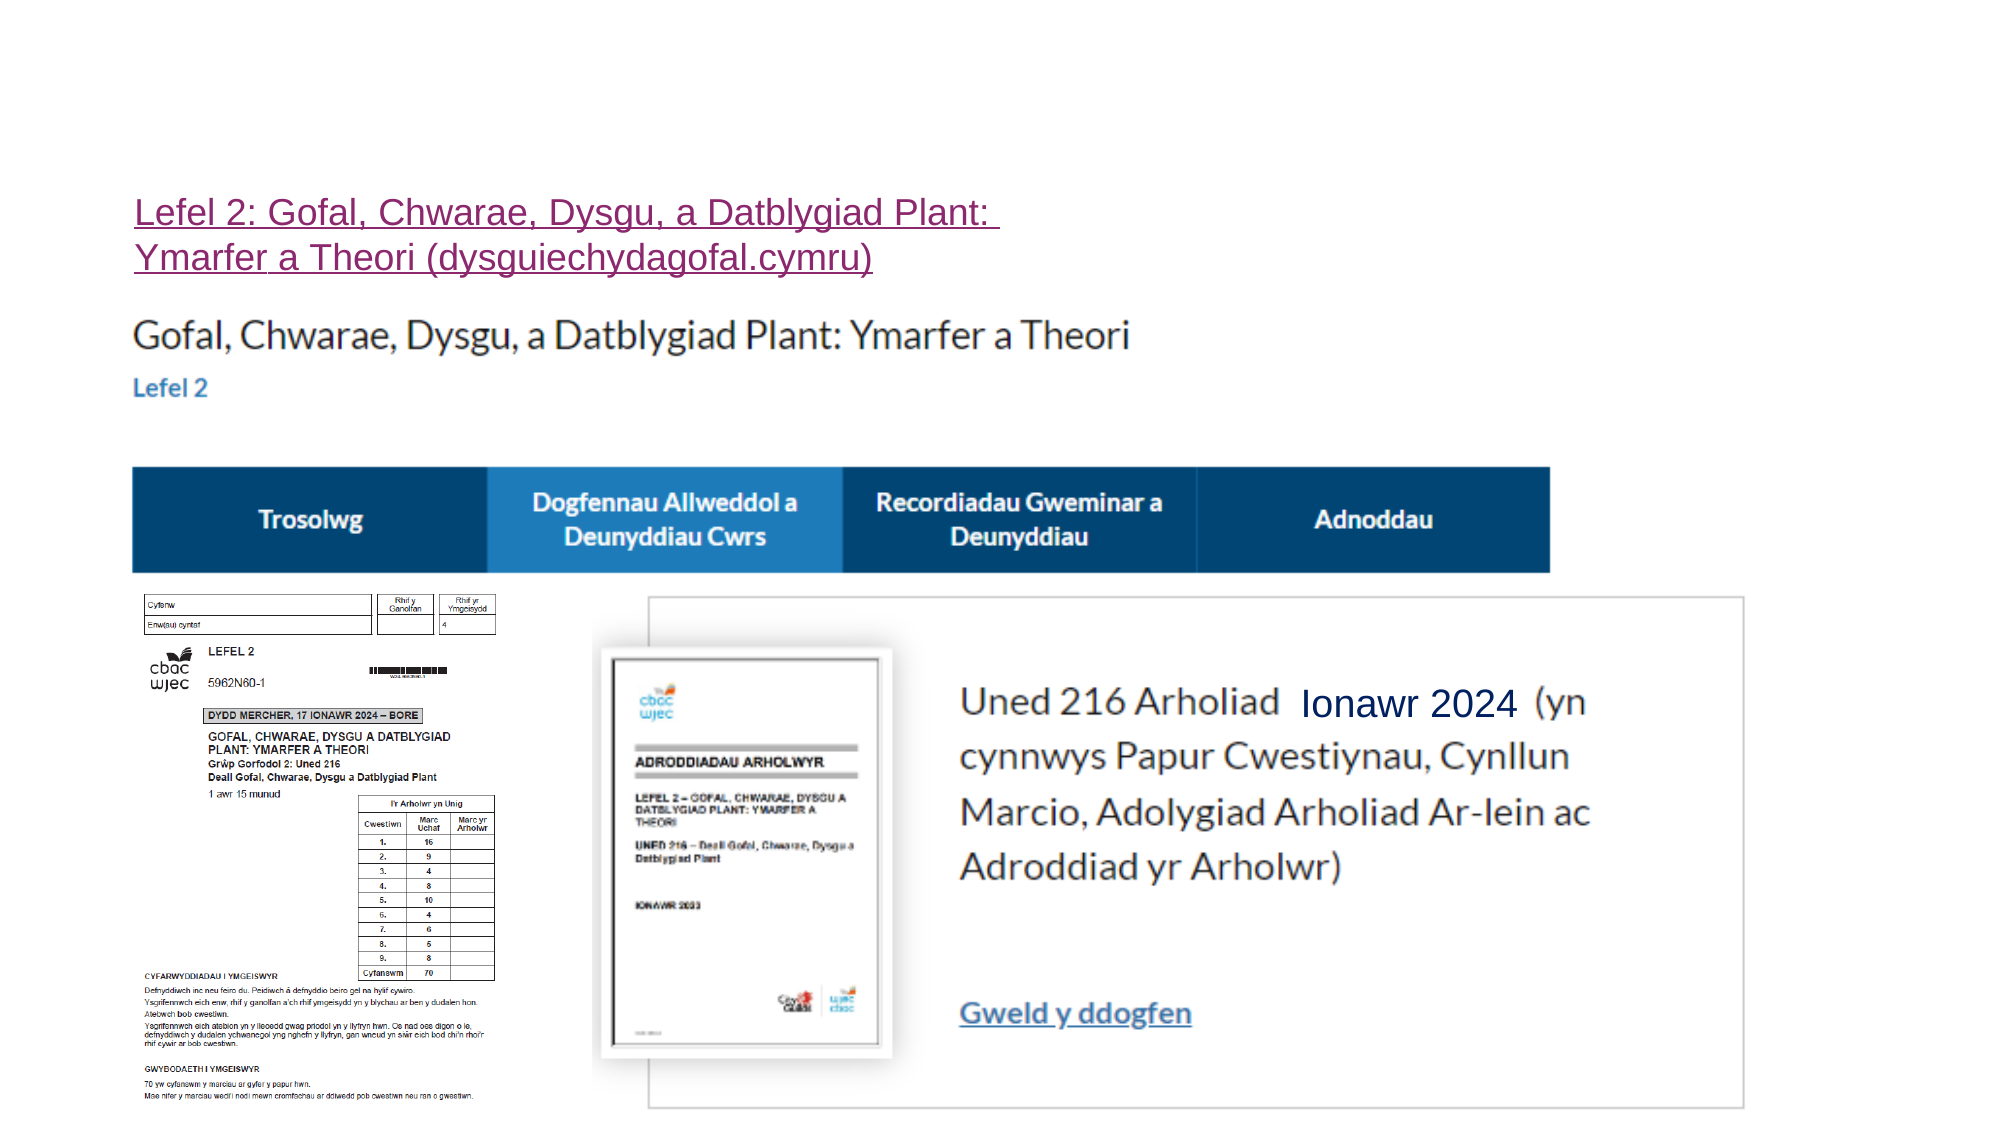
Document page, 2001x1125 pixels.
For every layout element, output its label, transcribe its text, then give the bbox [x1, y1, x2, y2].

picture [119, 305, 1564, 1104]
text_box Lefel 2: Gofal, Chwarae, Dysgu, a Datblygiad Plant: Ymarfer a Theori (dysguiechydagofal.cymru) [119, 180, 1120, 285]
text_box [592, 583, 1780, 1125]
